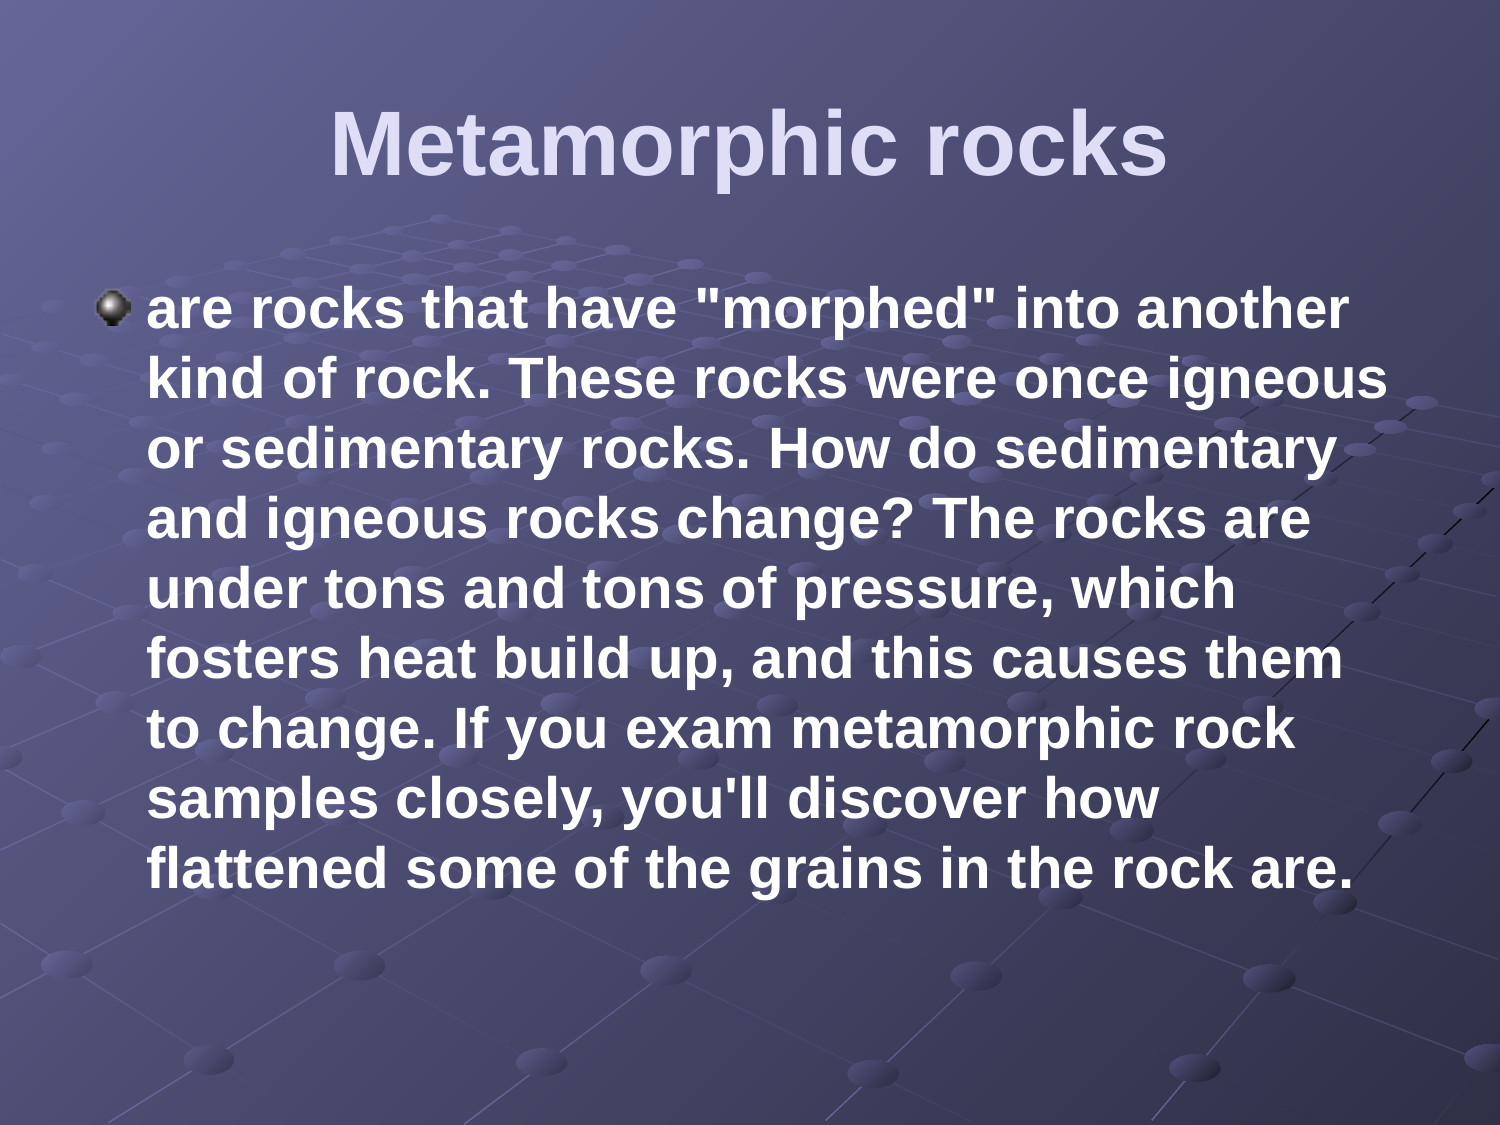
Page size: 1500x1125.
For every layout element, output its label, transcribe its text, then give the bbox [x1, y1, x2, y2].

picture [90, 284, 131, 326]
list are rocks that have "morphed" into another kind of rock. These rocks were once igneous or sedimentary rocks. How do sedimentary and igneous rocks change? The rocks are under tons and tons of pressure, which fosters heat build up, and this causes them to change. If you exam metamorphic rock samples closely, you'll discover how flattened some of the grains in the rock are. [75, 262, 1425, 1007]
title Metamorphic rocks [75, 45, 1425, 233]
